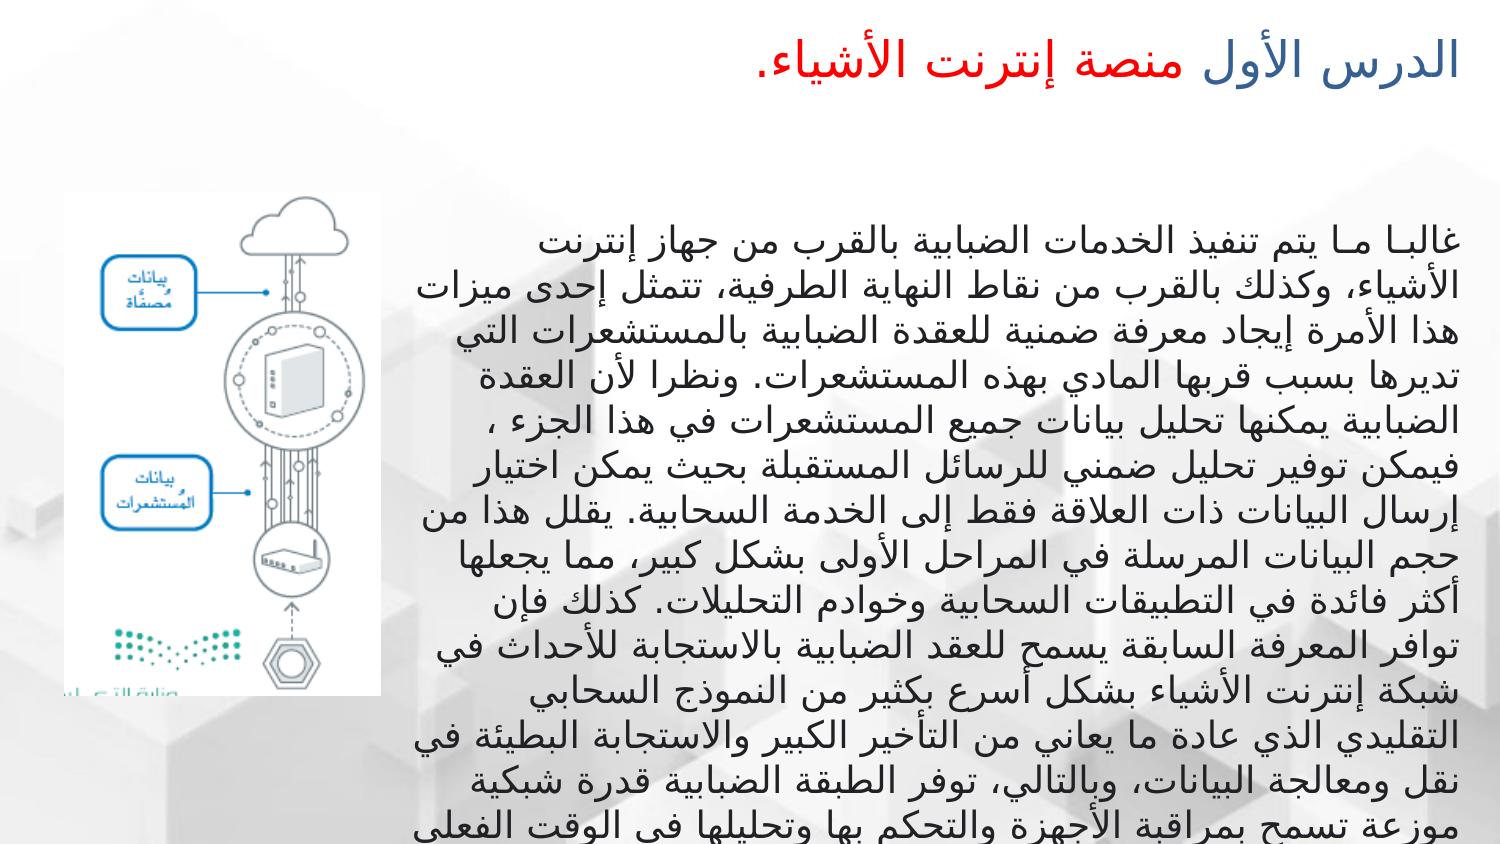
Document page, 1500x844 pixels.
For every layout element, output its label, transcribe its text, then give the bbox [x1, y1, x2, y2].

text_box الدرس الأول منصة إنترنت الأشياء. [76, 20, 1477, 95]
text_box غالبـا مـا يتم تنفيذ الخدمات الضبابية بالقرب من جهاز إنترنت الأشياء، وكذلك بالقرب من نقاط النهاية الطرفية، تتمثل إحدى ميزات هذا الأمرة إيجاد معرفة ضمنية للعقدة الضبابية بالمستشعرات التي تديرها بسبب قربها المادي بهذه المستشعرات. ونظرا لأن العقدة الضبابية يمكنها تحليل بيانات جميع المستشعرات في هذا الجزء ، فيمكن توفير تحليل ضمني للرسائل المستقبلة بحيث يمكن اختيار إرسال البيانات ذات العلاقة فقط إلى الخدمة السحابية. يقلل هذا من حجم البيانات المرسلة في المراحل الأولى بشكل كبير، مما يجعلها أكثر فائدة في التطبيقات السحابية وخوادم التحليلات. كذلك فإن توافر المعرفة السابقة يسمح للعقد الضبابية بالاستجابة للأحداث في شبكة إنترنت الأشياء بشكل أسرع بكثير من النموذج السحابي التقليدي الذي عادة ما يعاني من التأخير الكبير والاستجابة البطيئة في نقل ومعالجة البيانات، وبالتالي، توفر الطبقة الضبابية قدرة شبكية موزعة تسمح بمراقبة الأجهزة والتحكم بها وتحليلها في الوقت الفعلي دون انتظار الاتصال من التطبيق المركزي السحابي وخوادم تحليلاته. [395, 209, 1477, 844]
picture [64, 192, 381, 696]
